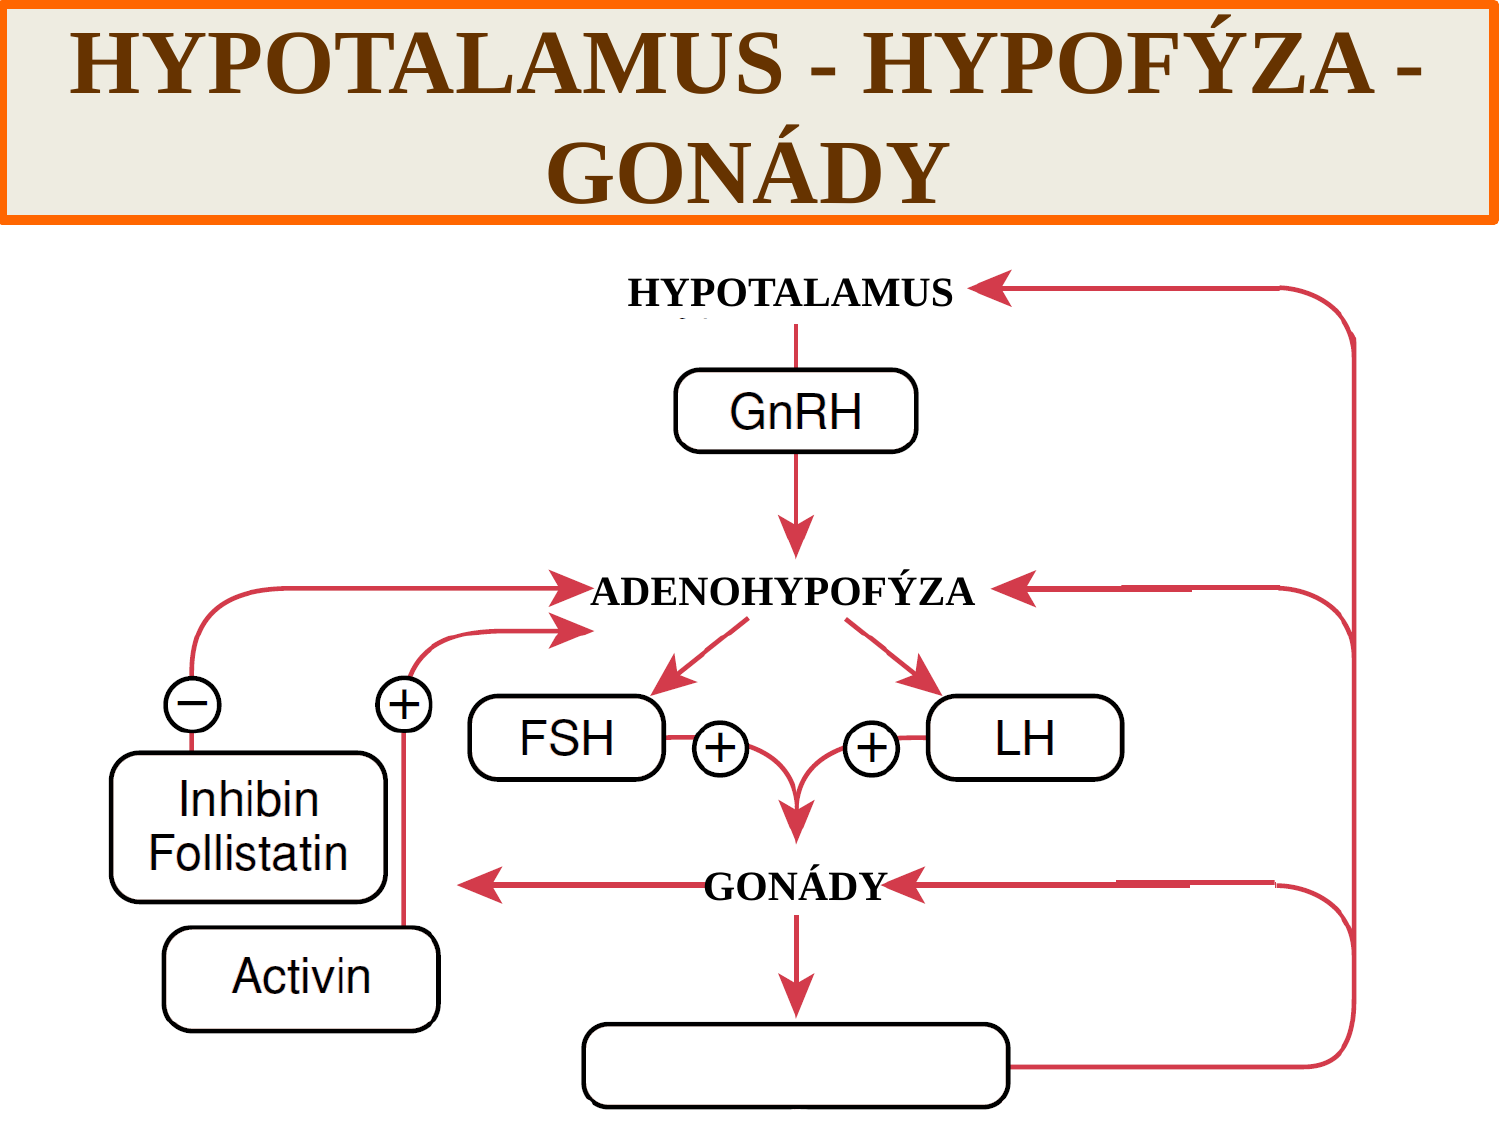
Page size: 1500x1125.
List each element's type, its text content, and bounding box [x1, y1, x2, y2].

text_box HYPOTALAMUS - HYPOFÝZA - GONÁDY [0, 2, 1496, 222]
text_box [67, 250, 1433, 1118]
